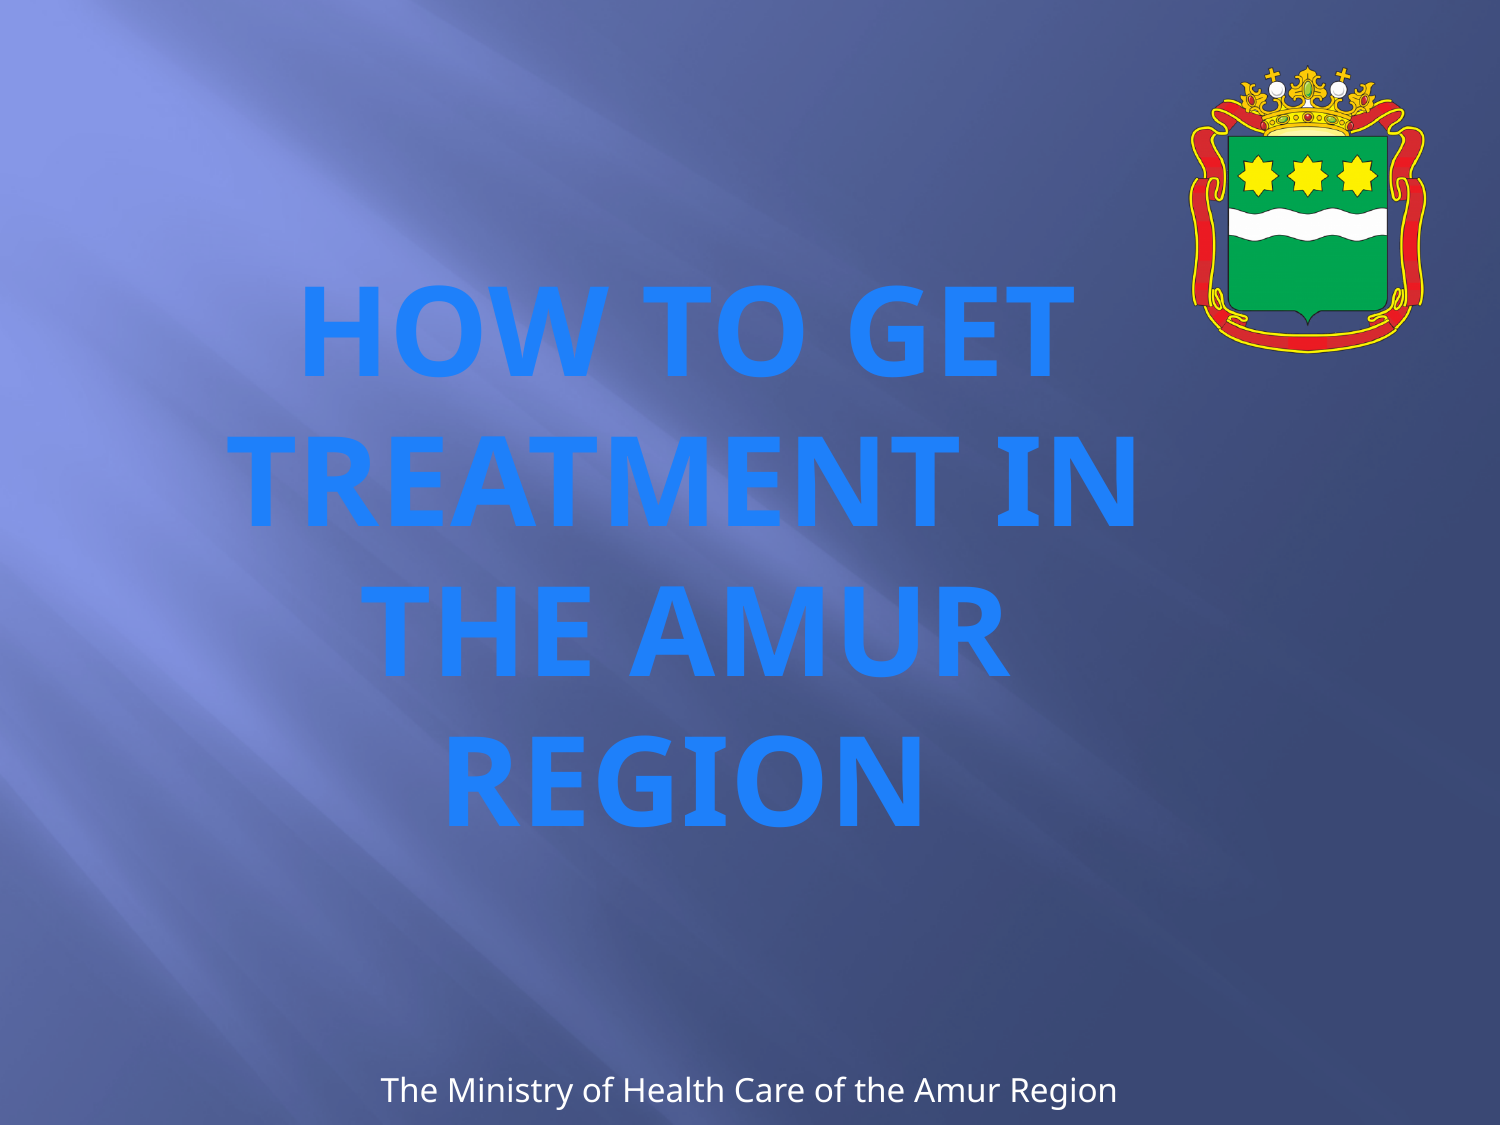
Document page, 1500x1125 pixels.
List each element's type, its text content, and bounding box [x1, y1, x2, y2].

picture [1188, 65, 1427, 355]
title HOW TO GET TREATMENT IN THE AMUR REGION [84, 174, 1257, 852]
text_box The Ministry of Health Care of the Amur Region [0, 1056, 1500, 1122]
